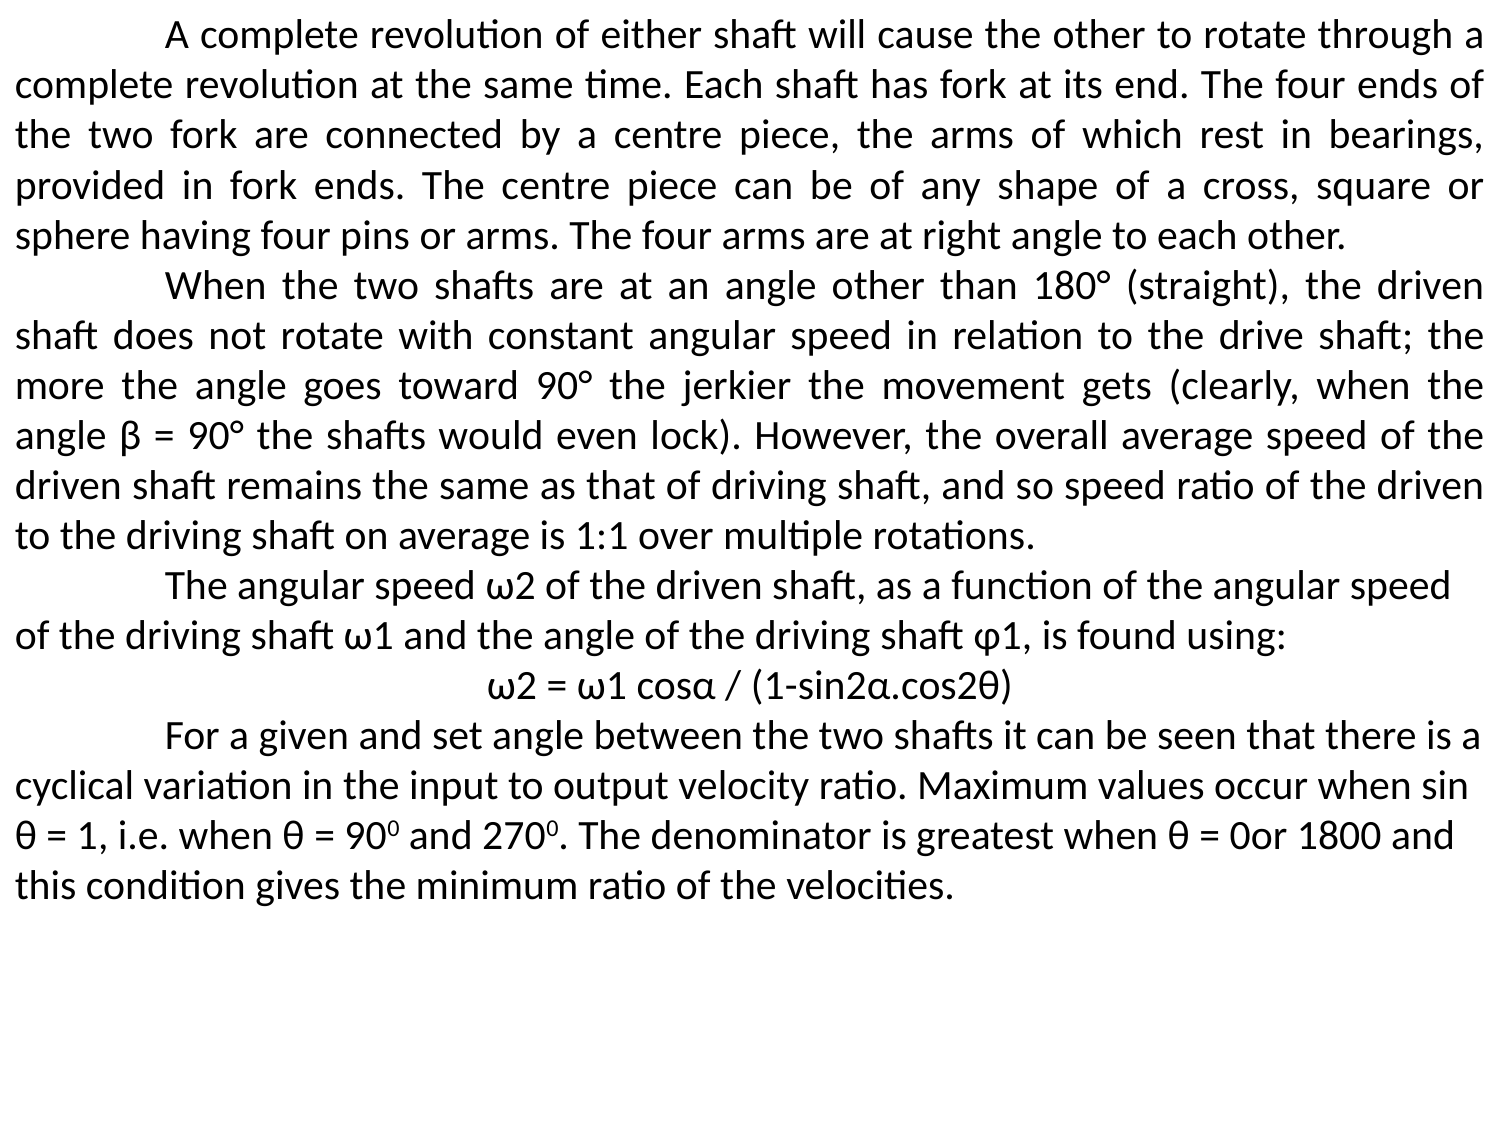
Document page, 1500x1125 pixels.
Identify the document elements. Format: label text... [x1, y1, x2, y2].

text_box A complete revolution of either shaft will cause the other to rotate through a complete revolution at the same time. Each shaft has fork at its end. The four ends of the two fork are connected by a centre piece, the arms of which rest in bearings, provided in fork ends. The centre piece can be of any shape of a cross, square or sphere having four pins or arms. The four arms are at right angle to each other. When the two shafts are at an angle other than 180° (straight), the driven shaft does not rotate with constant angular speed in relation to the drive shaft; the more the angle goes toward 90° the jerkier the movement gets (clearly, when the angle β = 90° the shafts would even lock). However, the overall average speed of the driven shaft remains the same as that of driving shaft, and so speed ratio of the driven to the driving shaft on average is 1:1 over multiple rotations. The angular speed ω2 of the driven shaft, as a function of the angular speed of the driving shaft ω1 and the angle of the driving shaft φ1, is found using: ω2 = ω1 cosα / (1-sin2α.cos2θ) For a given and set angle between the two shafts it can be seen that there is a cyclical variation in the input to output velocity ratio. Maximum values occur when sin θ = 1, i.e. when θ = 900 and 2700. The denominator is greatest when θ = 0or 1800 and this condition gives the minimum ratio of the velocities. [0, 0, 1500, 1125]
